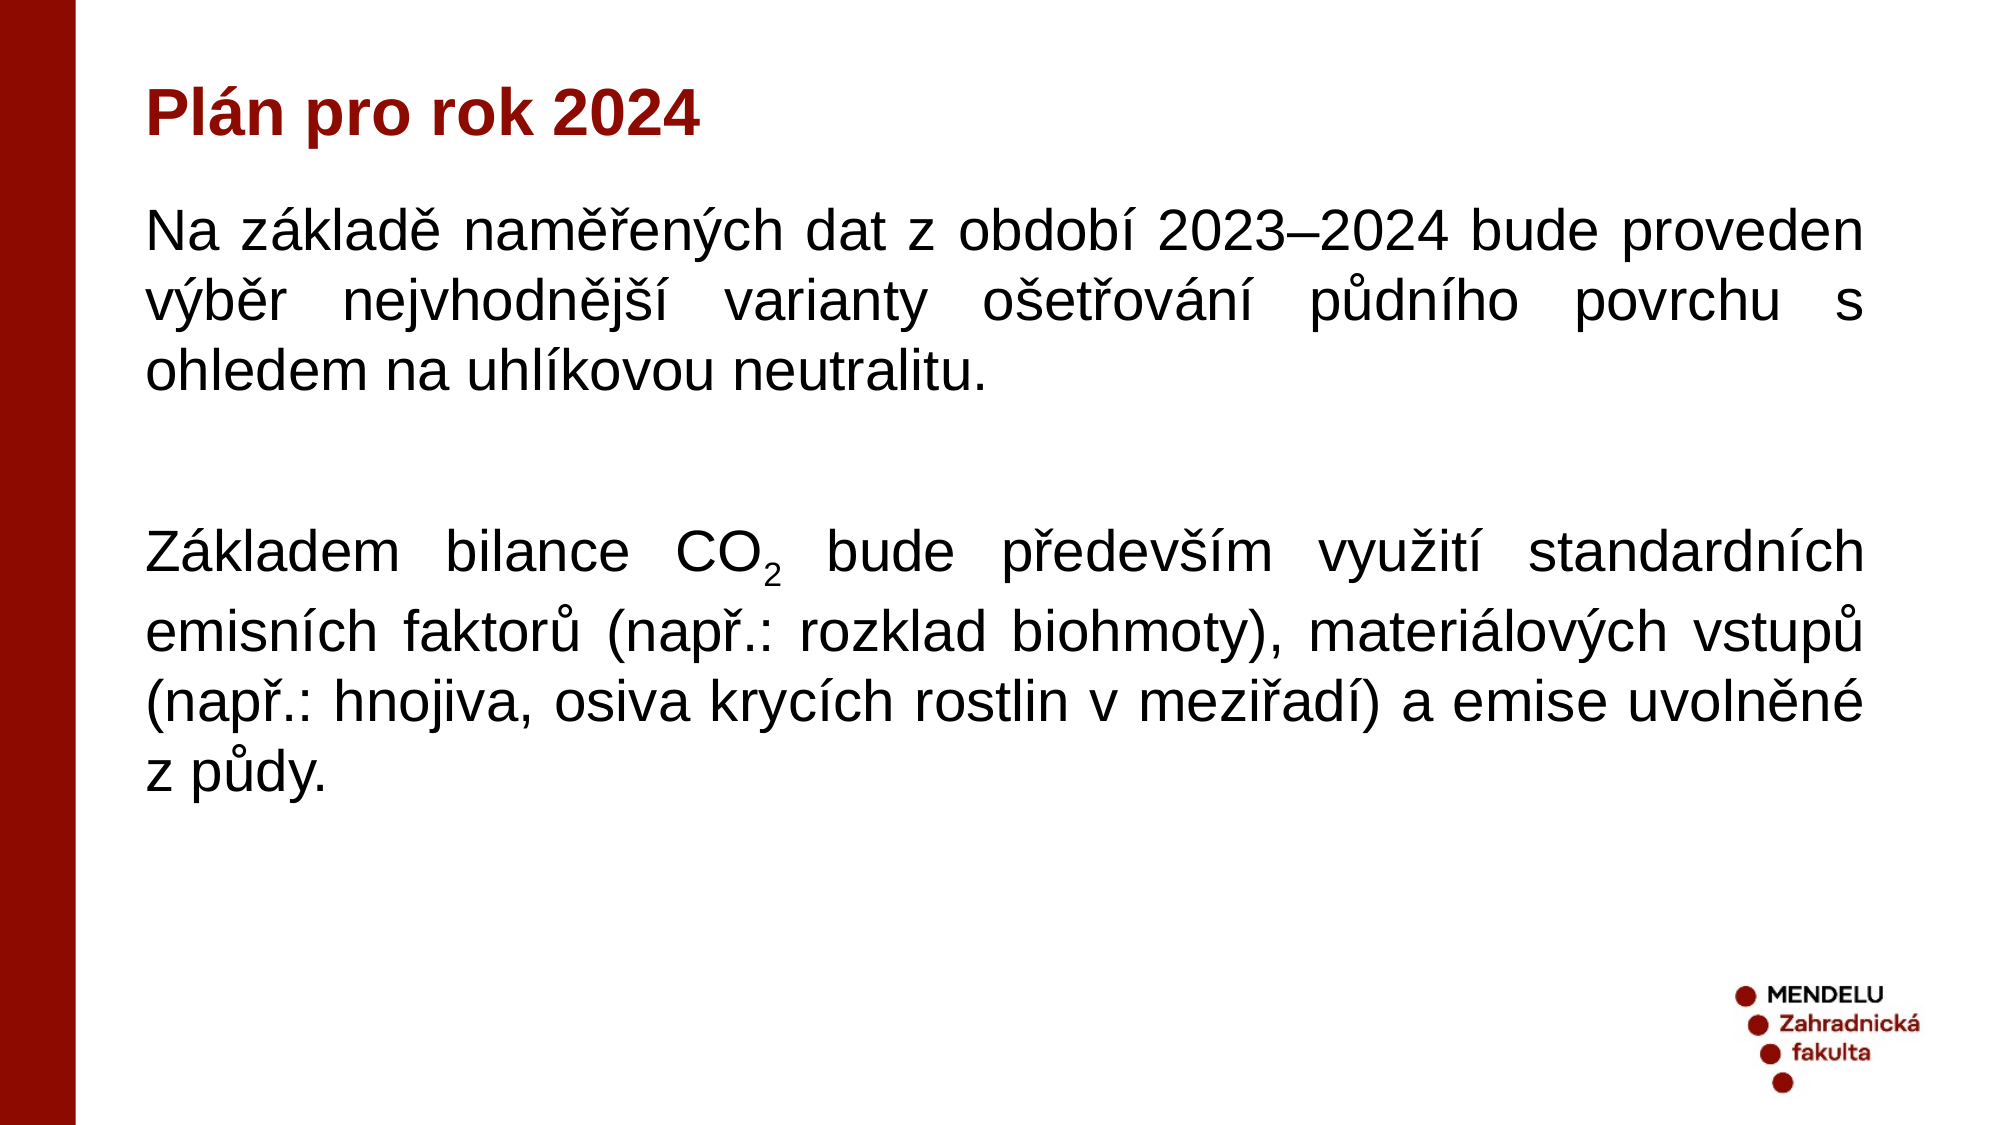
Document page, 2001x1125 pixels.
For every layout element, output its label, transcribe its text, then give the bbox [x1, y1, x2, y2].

picture [1715, 966, 1940, 1114]
list Plán pro rok 2024 [145, 68, 1922, 171]
list Na základě naměřených dat z období 2023–2024 bude proveden výběr nejvhodnější varianty ošetřování půdního povrchu s ohledem na uhlíkovou neutralitu. Základem bilance CO2 bude především využití standardních emisních faktorů (např.: rozklad biohmoty), materiálových vstupů (např.: hnojiva, osiva krycích rostlin v meziřadí) a emise uvolněné z půdy. [145, 191, 1868, 1089]
